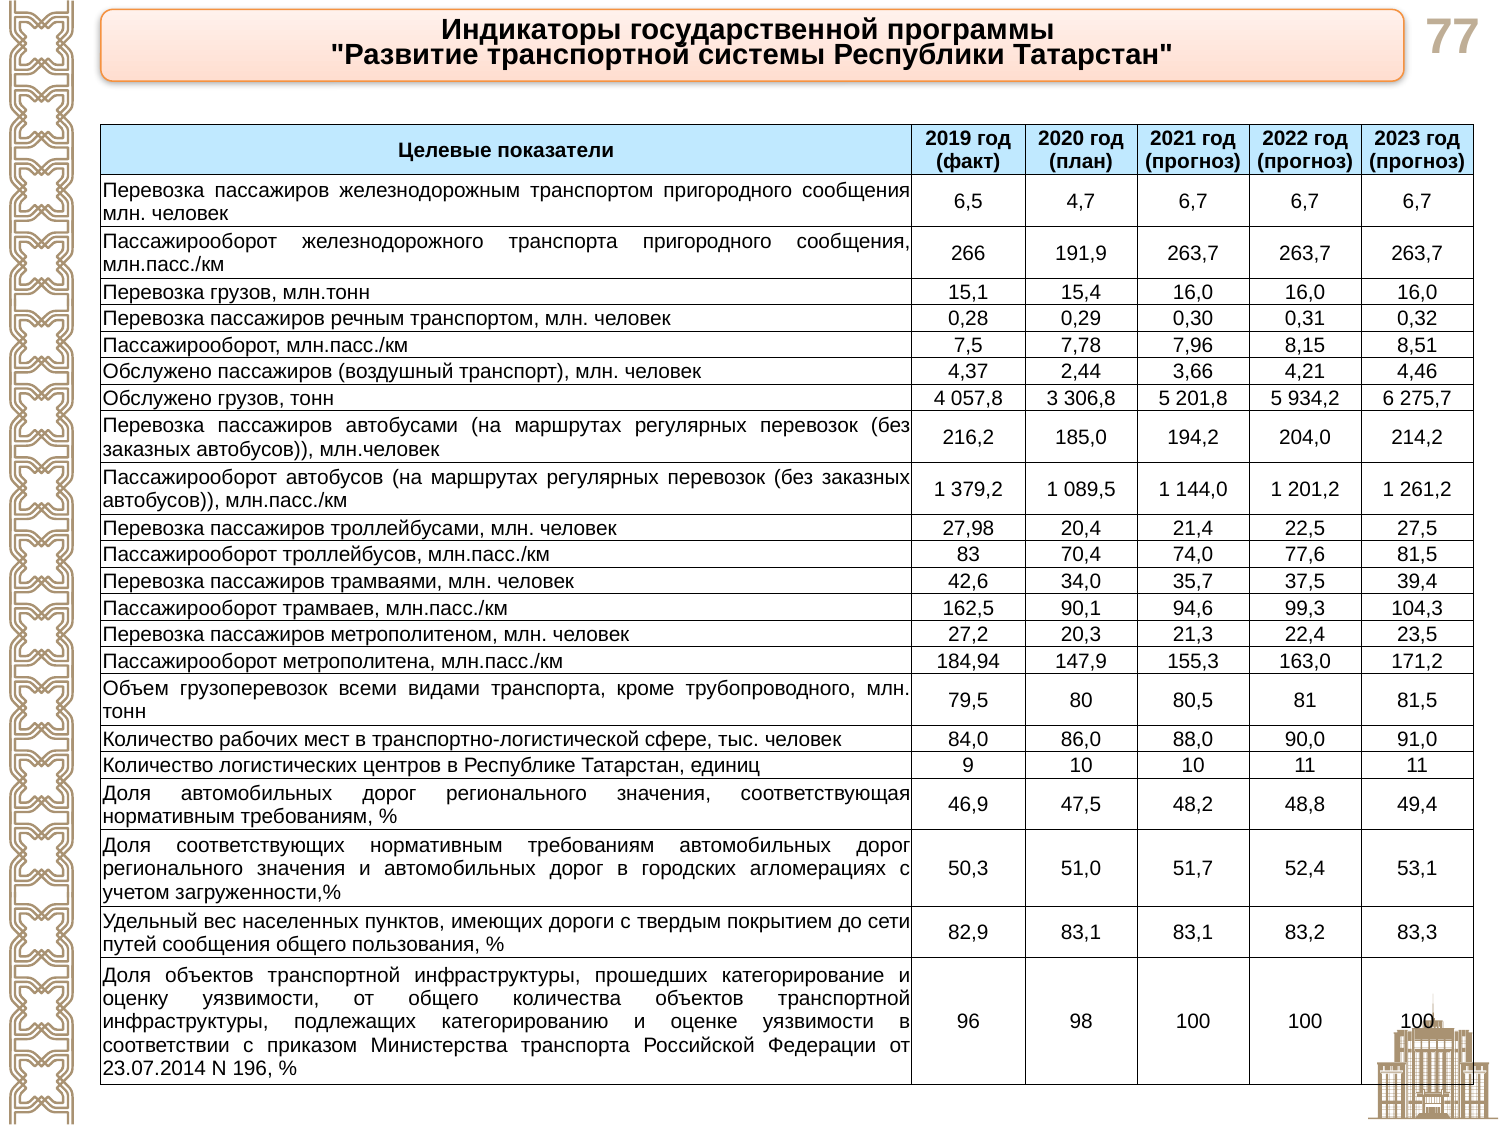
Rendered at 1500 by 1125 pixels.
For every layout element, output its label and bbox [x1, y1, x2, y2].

table_cell [912, 647, 1025, 673]
table_cell [1026, 674, 1137, 725]
table_cell [1250, 358, 1361, 384]
table_cell [1138, 779, 1249, 829]
table_cell [1138, 830, 1249, 906]
table_cell [1250, 568, 1361, 593]
table_cell [912, 515, 1025, 540]
table_header [101, 125, 911, 174]
table_cell [912, 411, 1025, 462]
table_cell [912, 958, 1025, 1084]
table_cell [1362, 594, 1473, 620]
table_cell [1250, 726, 1361, 751]
table_cell [1026, 568, 1137, 593]
table_cell [1026, 175, 1137, 226]
table_cell [1026, 958, 1137, 1084]
table_cell [1026, 541, 1137, 567]
table_header [1362, 125, 1473, 174]
table_cell [912, 726, 1025, 751]
table_cell [1362, 227, 1473, 278]
table_cell [1362, 541, 1473, 567]
table_cell [1362, 358, 1473, 384]
table_cell [1362, 385, 1473, 410]
table_cell [912, 674, 1025, 725]
table_cell [912, 227, 1025, 278]
table_cell [101, 385, 911, 410]
table_cell [1250, 621, 1361, 646]
table_cell [912, 779, 1025, 829]
table_cell [1362, 958, 1473, 1084]
table_cell [1138, 541, 1249, 567]
table_cell [1138, 411, 1249, 462]
table_cell [1138, 332, 1249, 357]
table_cell [1250, 305, 1361, 331]
table_cell [1362, 752, 1473, 778]
table_cell [912, 541, 1025, 567]
table_cell [101, 305, 911, 331]
table_cell [1362, 332, 1473, 357]
table_cell [1362, 515, 1473, 540]
table_cell [1250, 779, 1361, 829]
table_cell [1138, 752, 1249, 778]
table_cell [1026, 305, 1137, 331]
table_cell [1026, 279, 1137, 304]
table_cell [1026, 332, 1137, 357]
table_cell [101, 958, 911, 1084]
table_cell [912, 279, 1025, 304]
table_cell [101, 830, 911, 906]
table_cell [1250, 463, 1361, 514]
table_cell [101, 515, 911, 540]
table_cell [1138, 594, 1249, 620]
table_cell [1026, 752, 1137, 778]
table_cell [912, 907, 1025, 957]
table_cell [1250, 385, 1361, 410]
table_cell [101, 907, 911, 957]
table_cell [1362, 907, 1473, 957]
table_cell [1362, 305, 1473, 331]
table_cell [912, 305, 1025, 331]
table_header [1138, 125, 1249, 174]
table_cell [1250, 752, 1361, 778]
table_cell [1138, 227, 1249, 278]
table_cell [1362, 463, 1473, 514]
table_cell [1026, 227, 1137, 278]
table_cell [1250, 411, 1361, 462]
table_cell [1250, 515, 1361, 540]
table_cell [101, 332, 911, 357]
table_cell [1026, 358, 1137, 384]
table_cell [1138, 175, 1249, 226]
table_cell [1026, 594, 1137, 620]
table_cell [912, 332, 1025, 357]
table_header [912, 125, 1025, 174]
table_cell [101, 779, 911, 829]
table_cell [101, 358, 911, 384]
table_cell [912, 752, 1025, 778]
table_cell [1362, 279, 1473, 304]
table_cell [1362, 568, 1473, 593]
table_cell [1026, 463, 1137, 514]
table_cell [912, 594, 1025, 620]
table_cell [1026, 830, 1137, 906]
table_cell [101, 227, 911, 278]
table_cell [101, 463, 911, 514]
table_cell [1250, 279, 1361, 304]
table_header [1250, 125, 1361, 174]
table_cell [1138, 385, 1249, 410]
text_box [99, 8, 1405, 82]
table_cell [912, 175, 1025, 226]
table_cell [101, 411, 911, 462]
table_cell [1026, 726, 1137, 751]
table_cell [1026, 647, 1137, 673]
table_cell [1250, 175, 1361, 226]
table_cell [1250, 674, 1361, 725]
table_cell [912, 830, 1025, 906]
table_cell [1362, 779, 1473, 829]
table_cell [1026, 779, 1137, 829]
table_cell [101, 568, 911, 593]
table_cell [101, 594, 911, 620]
table_cell [1138, 305, 1249, 331]
table_cell [1362, 411, 1473, 462]
table_cell [101, 647, 911, 673]
table_cell [101, 175, 911, 226]
table_cell [1026, 907, 1137, 957]
table_cell [101, 752, 911, 778]
table_cell [912, 621, 1025, 646]
table_cell [1250, 647, 1361, 673]
table_cell [912, 568, 1025, 593]
table_cell [1026, 621, 1137, 646]
table_cell [1362, 726, 1473, 751]
table_cell [101, 726, 911, 751]
table_cell [1138, 279, 1249, 304]
table_cell [1138, 907, 1249, 957]
table_cell [1250, 907, 1361, 957]
table_cell [1138, 726, 1249, 751]
table_cell [1250, 541, 1361, 567]
table_cell [1362, 621, 1473, 646]
table_cell [1250, 227, 1361, 278]
table_cell [101, 541, 911, 567]
table_cell [912, 463, 1025, 514]
table_header [1026, 125, 1137, 174]
table_cell [1138, 647, 1249, 673]
table_cell [1138, 621, 1249, 646]
table_cell [1250, 958, 1361, 1084]
table_cell [1138, 568, 1249, 593]
table_cell [1362, 830, 1473, 906]
table_cell [101, 279, 911, 304]
table_cell [1026, 385, 1137, 410]
table_cell [1362, 175, 1473, 226]
table_cell [1026, 515, 1137, 540]
table_cell [1138, 358, 1249, 384]
table_cell [912, 385, 1025, 410]
table_cell [1250, 830, 1361, 906]
table_cell [1138, 515, 1249, 540]
table_cell [1138, 958, 1249, 1084]
table_cell [101, 674, 911, 725]
table_cell [1362, 674, 1473, 725]
table_cell [1138, 674, 1249, 725]
table_cell [101, 621, 911, 646]
table_cell [1250, 332, 1361, 357]
table_cell [1138, 463, 1249, 514]
table_cell [1362, 647, 1473, 673]
table_cell [1250, 594, 1361, 620]
table_cell [912, 358, 1025, 384]
table_cell [1026, 411, 1137, 462]
